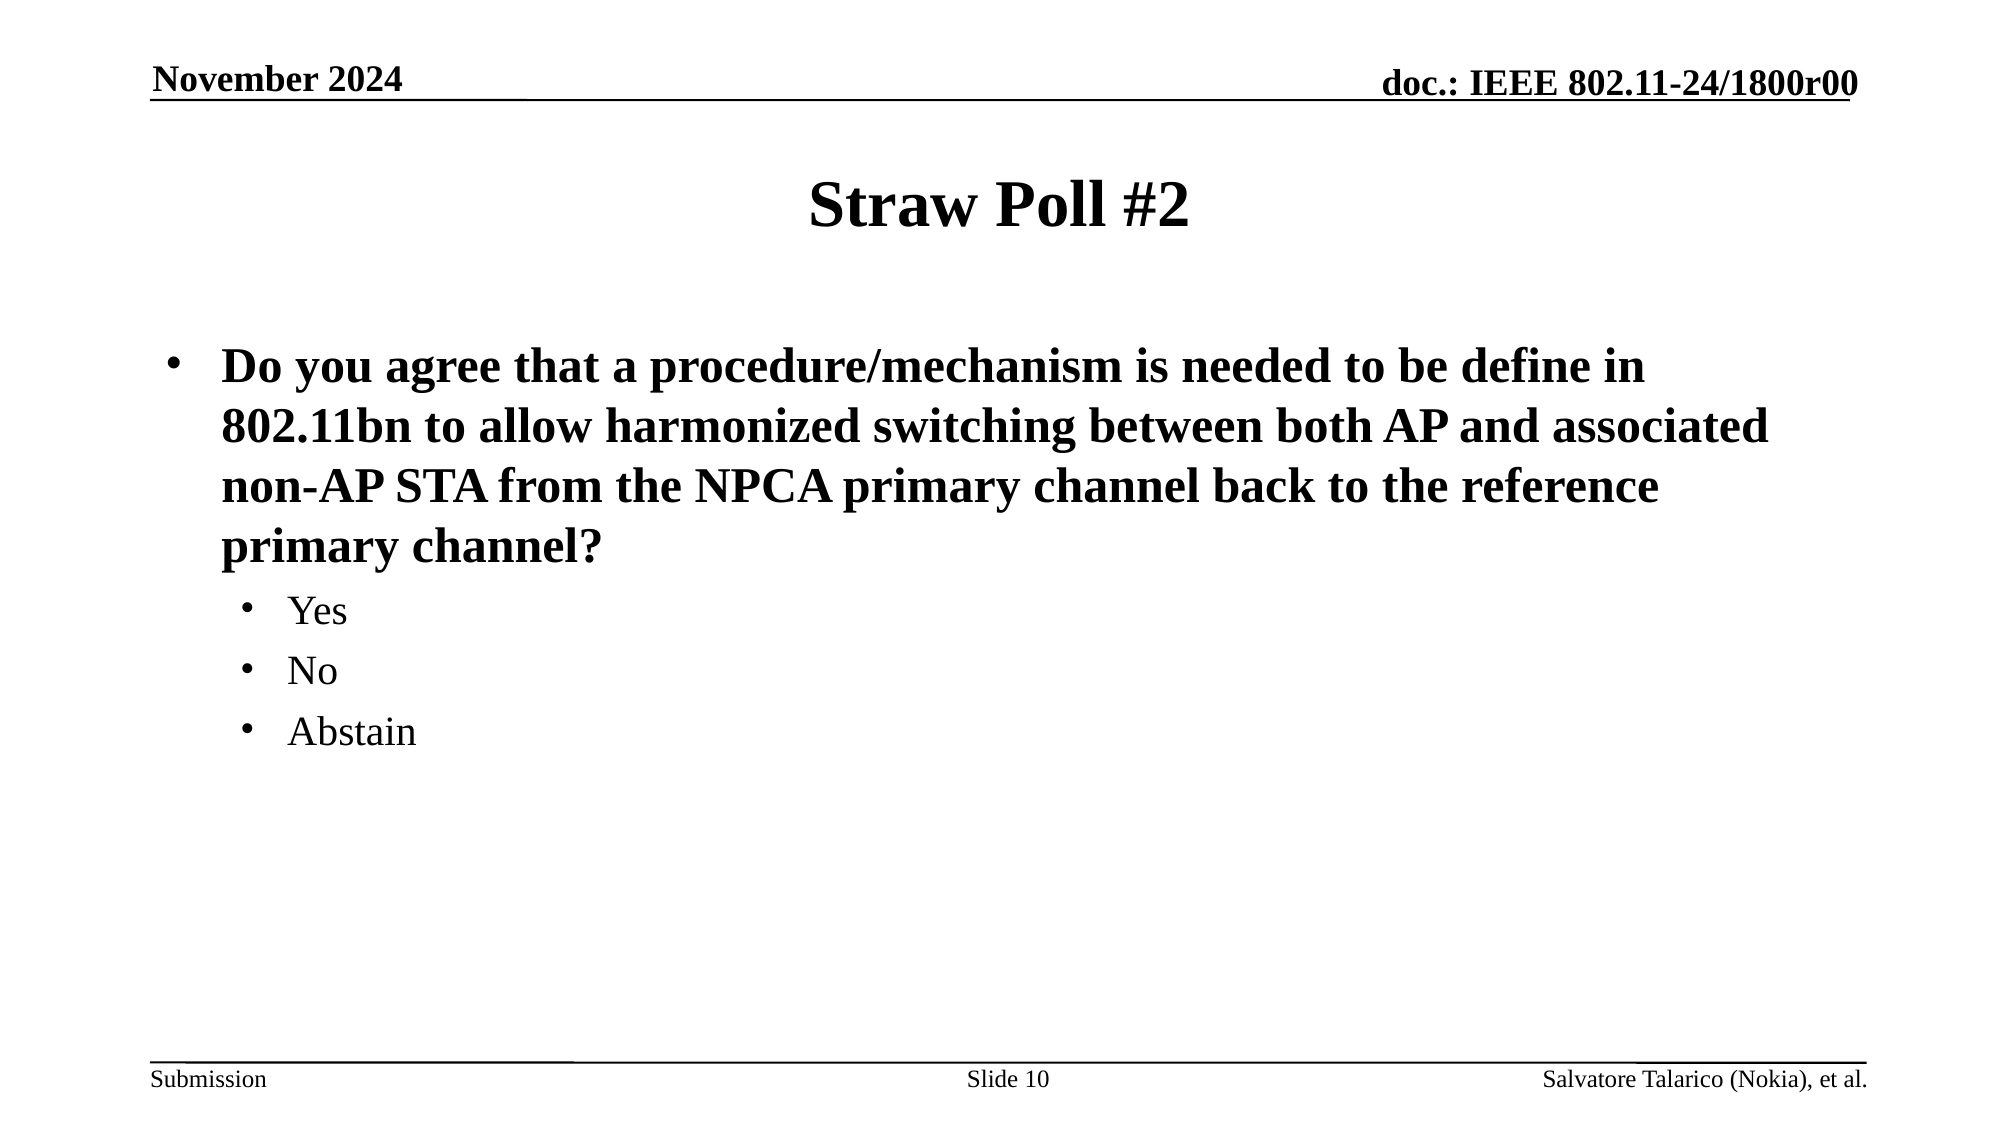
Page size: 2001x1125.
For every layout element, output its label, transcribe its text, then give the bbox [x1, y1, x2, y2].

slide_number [152, 54, 563, 100]
footer Salvatore Talarico (Nokia), et al. [1171, 1061, 1869, 1093]
title Straw Poll #2 [149, 112, 1850, 288]
slide_number Slide 10 [950, 1061, 1067, 1123]
text_box Do you agree that a procedure/mechanism is needed to be define in 802.11bn to allow harmonized switching between both AP and associated non-AP STA from the NPCA primary channel back to the reference primary channel? Yes No Abstain [150, 324, 1850, 729]
